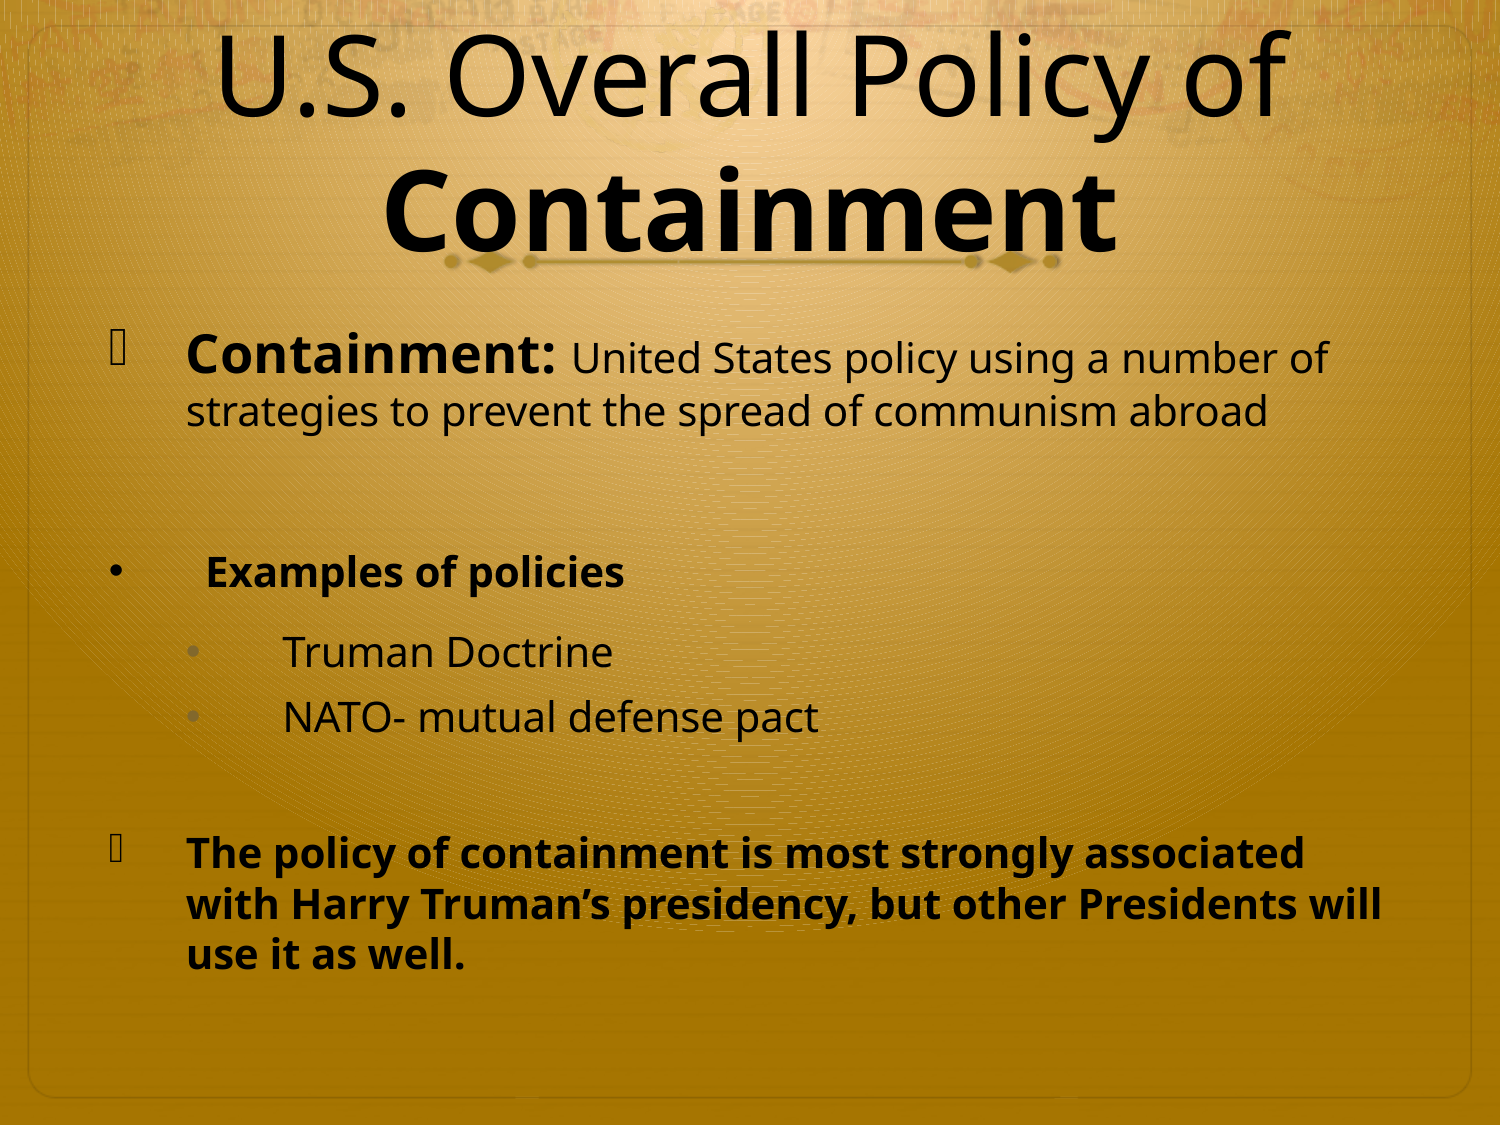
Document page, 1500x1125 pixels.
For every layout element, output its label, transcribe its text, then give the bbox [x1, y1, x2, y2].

picture [0, 0, 1500, 1125]
title U.S. Overall Policy of Containment [93, 45, 1407, 233]
list Containment: United States policy using a number of strategies to prevent the spread of communism abroad Examples of policies Truman Doctrine NATO- mutual defense pact The policy of containment is most strongly associated with Harry Truman’s presidency, but other Presidents will use it as well. [93, 312, 1407, 988]
